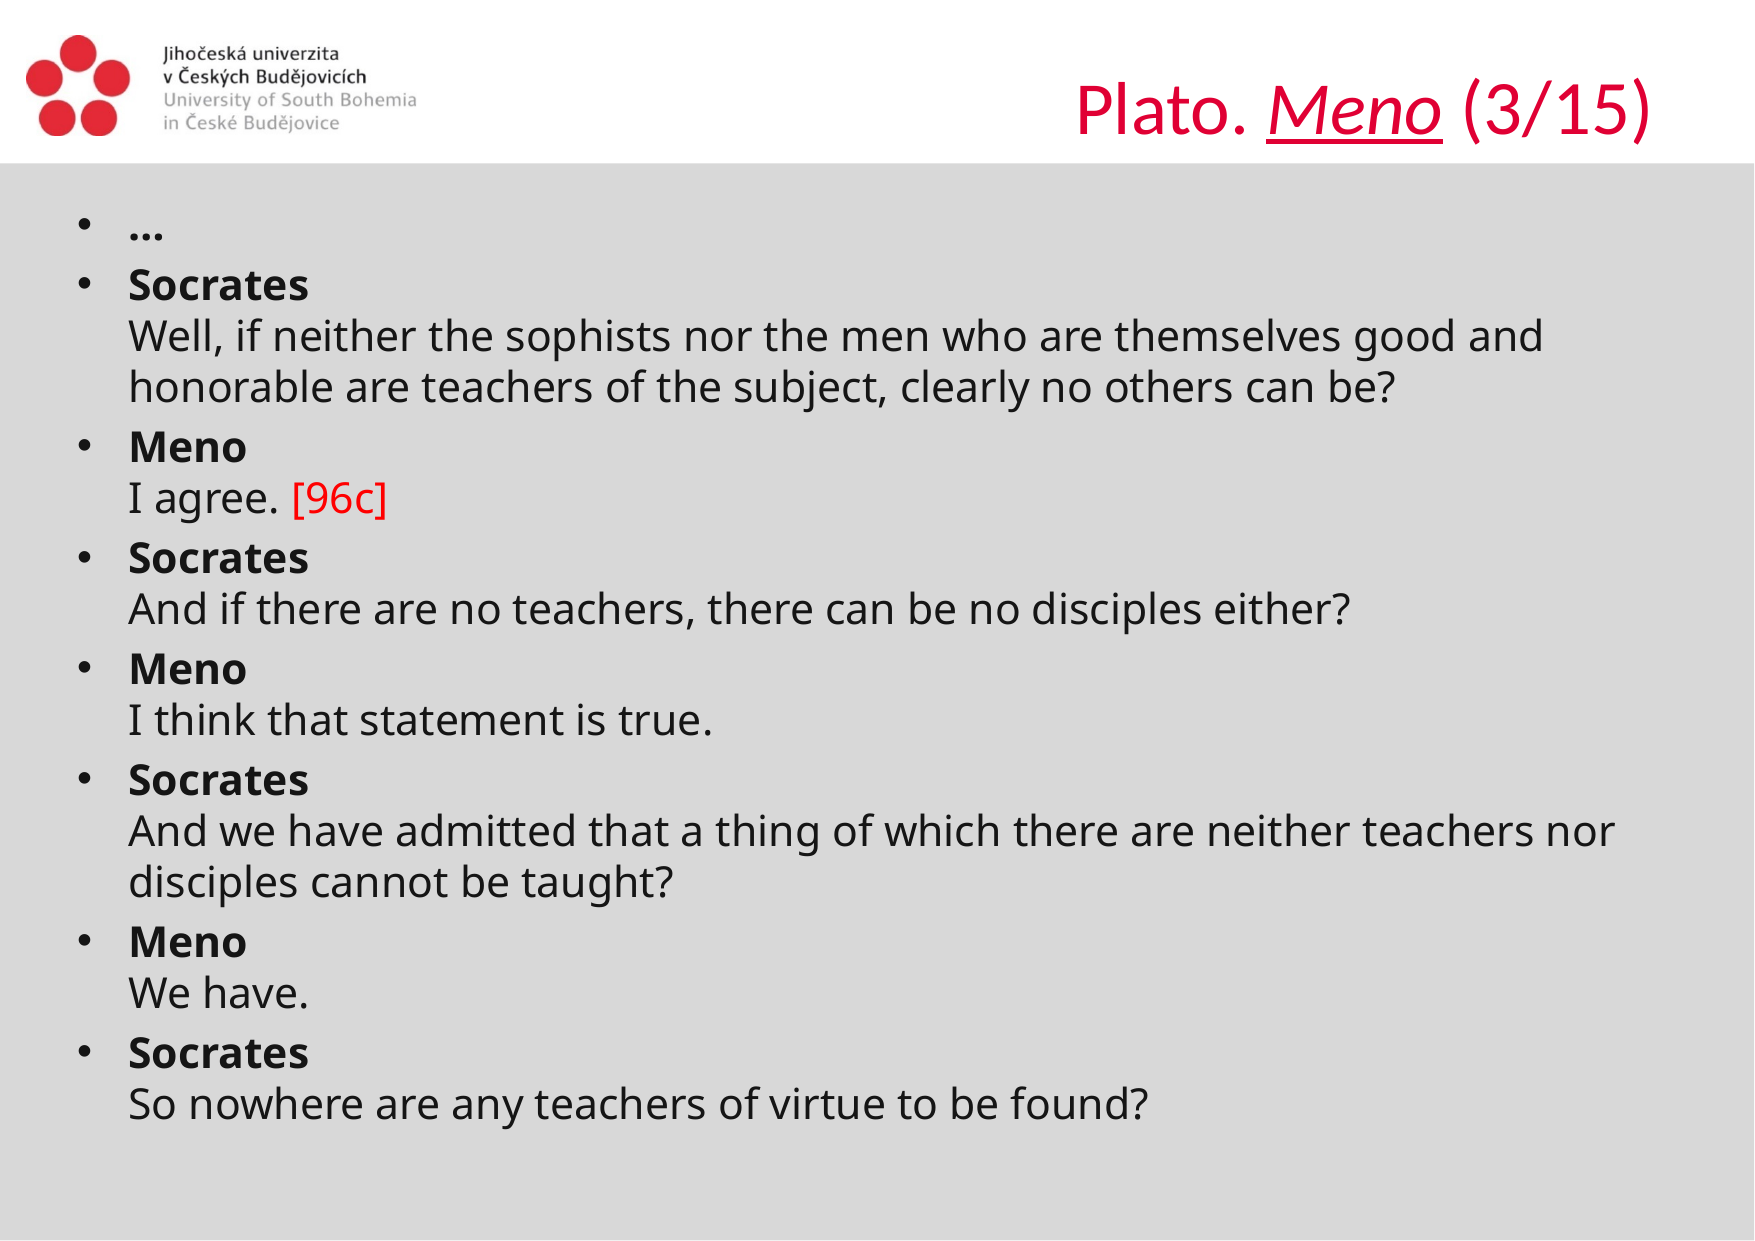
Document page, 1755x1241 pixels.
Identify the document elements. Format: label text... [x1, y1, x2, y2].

picture [26, 35, 89, 136]
title Plato. Meno (3/15) [89, 0, 1669, 190]
list … Socrates Well, if neither the sophists nor the men who are themselves good and honorable are teachers of the subject, clearly no others can be? Meno I agree. [96c] Socrates And if there are no teachers, there can be no disciples either? Meno I think that statement is true. Socrates And we have admitted that a thing of which there are neither teachers nor disciples cannot be taught? Meno We have. Socrates So nowhere are any teachers of virtue to be found? [62, 190, 1706, 1142]
